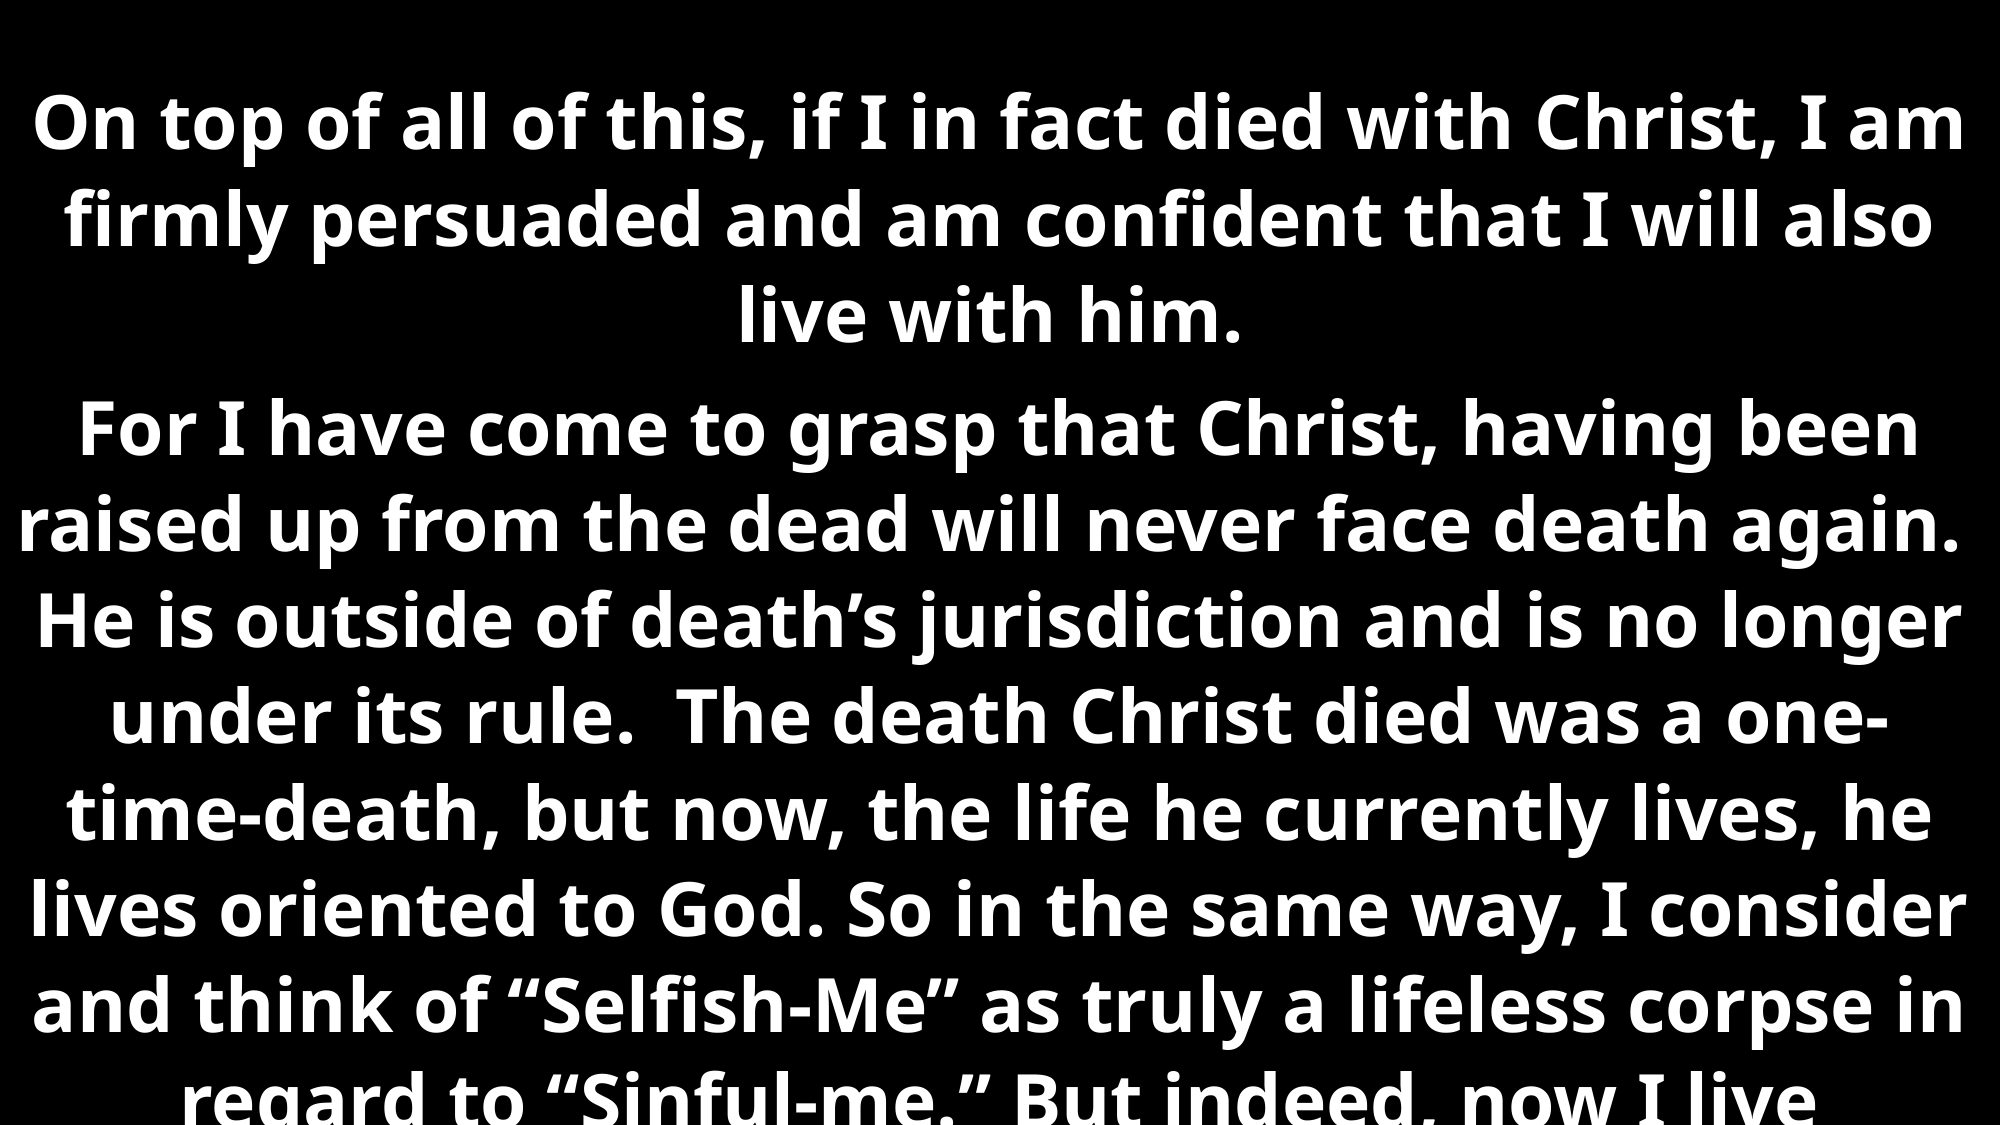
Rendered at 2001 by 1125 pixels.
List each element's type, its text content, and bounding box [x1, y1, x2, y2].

text_box On top of all of this, if I in fact died with Christ, I am firmly persuaded and am confident that I will also live with him. For I have come to grasp that Christ, having been raised up from the dead will never face death again. He is outside of death’s jurisdiction and is no longer under its rule. The death Christ died was a one-time-death, but now, the life he currently lives, he lives oriented to God. So in the same way, I consider and think of “Selfish-Me” as truly a lifeless corpse in regard to “Sinful-me.” But indeed, now I live oriented with eyes toward God while implanted in Christ Jesus. [0, 61, 2000, 1125]
